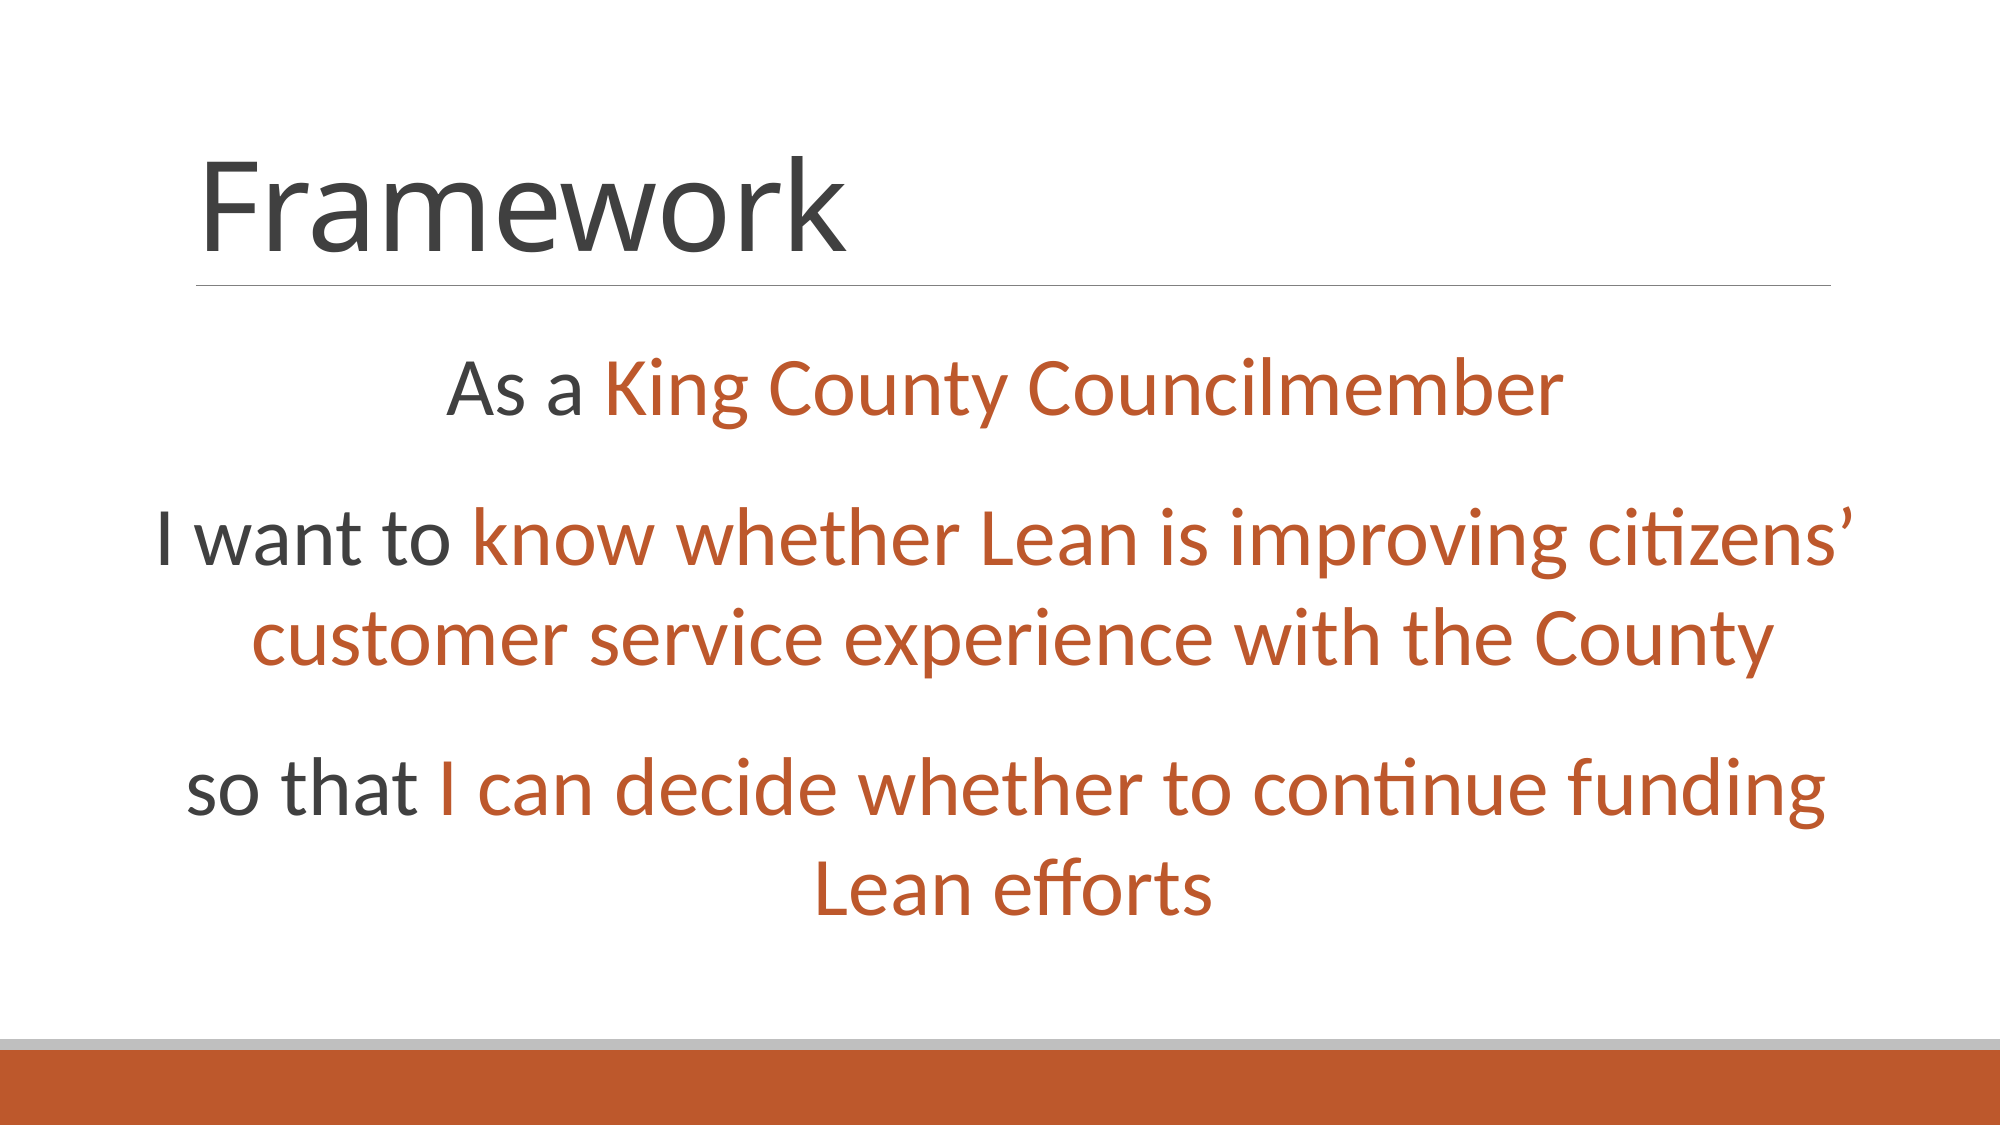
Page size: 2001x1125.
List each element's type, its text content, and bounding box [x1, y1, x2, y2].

title Framework [180, 47, 1830, 285]
list As a King County Councilmember I want to know whether Lean is improving citizens’ customer service experience with the County so that I can decide whether to continue funding Lean efforts [147, 302, 1866, 963]
